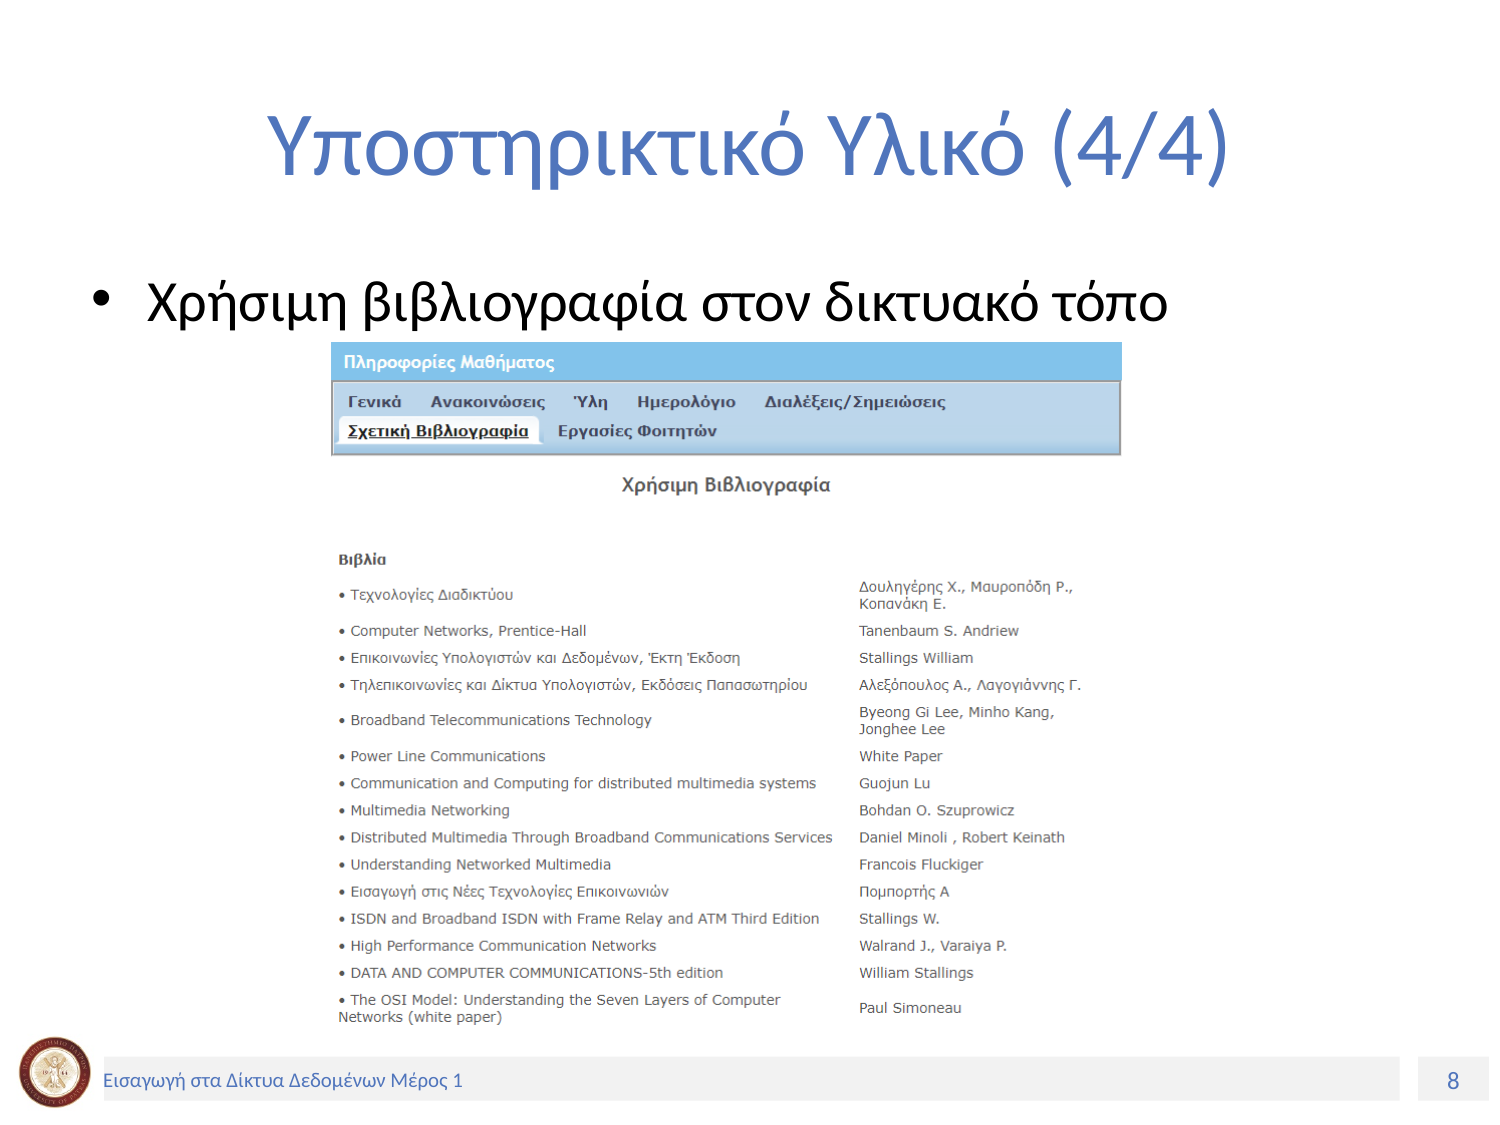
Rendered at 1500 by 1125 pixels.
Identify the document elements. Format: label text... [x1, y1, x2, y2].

title Υποστηρικτικό Υλικό (4/4) [75, 45, 1425, 233]
picture [5, 1023, 104, 1121]
list Χρήσιμη βιβλιογραφία στον δικτυακό τόπο [76, 255, 1427, 998]
picture [324, 337, 1131, 1034]
